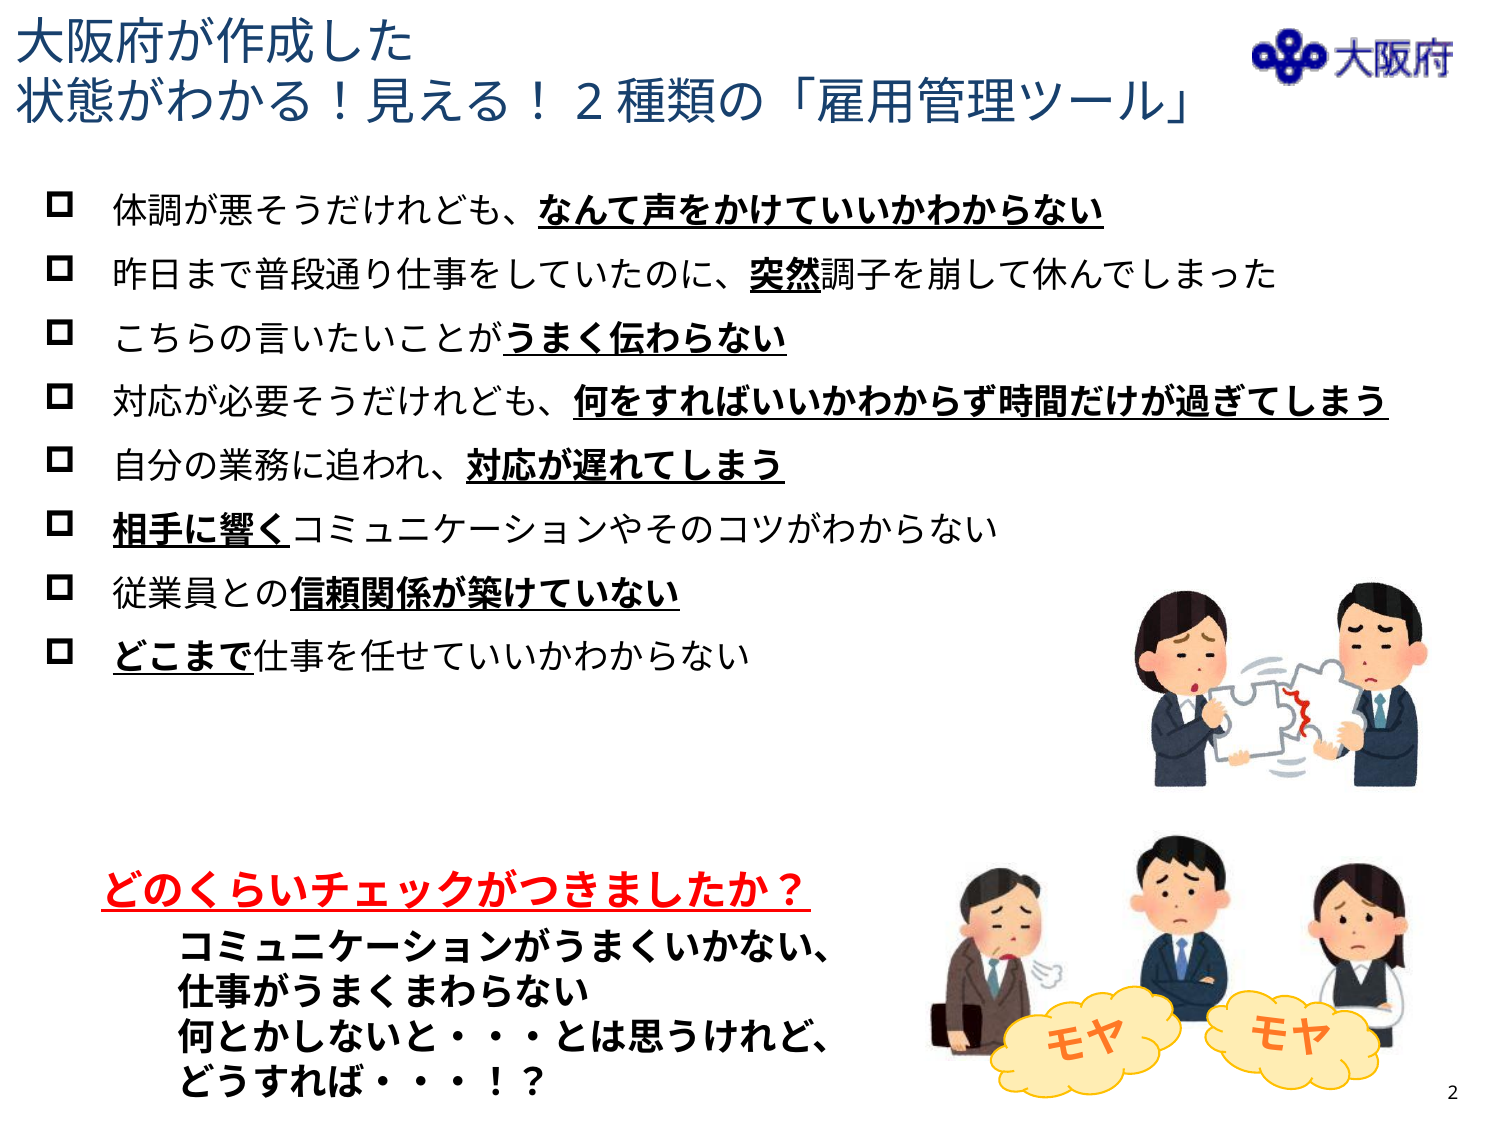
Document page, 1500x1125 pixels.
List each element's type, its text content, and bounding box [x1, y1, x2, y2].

picture [1251, 28, 1453, 86]
picture [1130, 553, 1432, 804]
text_box 大阪府が作成した 状態がわかる！見える！2種類の「雇用管理ツール」 [0, 2, 1500, 173]
text_box どのくらいチェックがつきましたか？ [86, 856, 905, 921]
text_box 体調が悪そうだけれども、なんて声をかけていいかわからない 昨日まで普段通り仕事をしていたのに、突然調子を崩して休んでしまった こちらの言いたいことがうまく伝わらない 対応が必要そうだけれども、何をすればいいかわからず時間だけが過ぎてしまう 自分の業務に追われ、対応が遅れてしまう 相手に響くコミュニケーションやそのコツがわからない 従業員との信頼関係が築けていない どこまで仕事を任せていいかわからない [29, 173, 1500, 685]
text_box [905, 830, 1441, 1095]
text_box 2 [1409, 1075, 1497, 1113]
text_box コミュニケーションがうまくいかない、 仕事がうまくまわらない 何とかしないと・・・とは思うけれど、 どうすれば・・・！？ [162, 921, 944, 1110]
